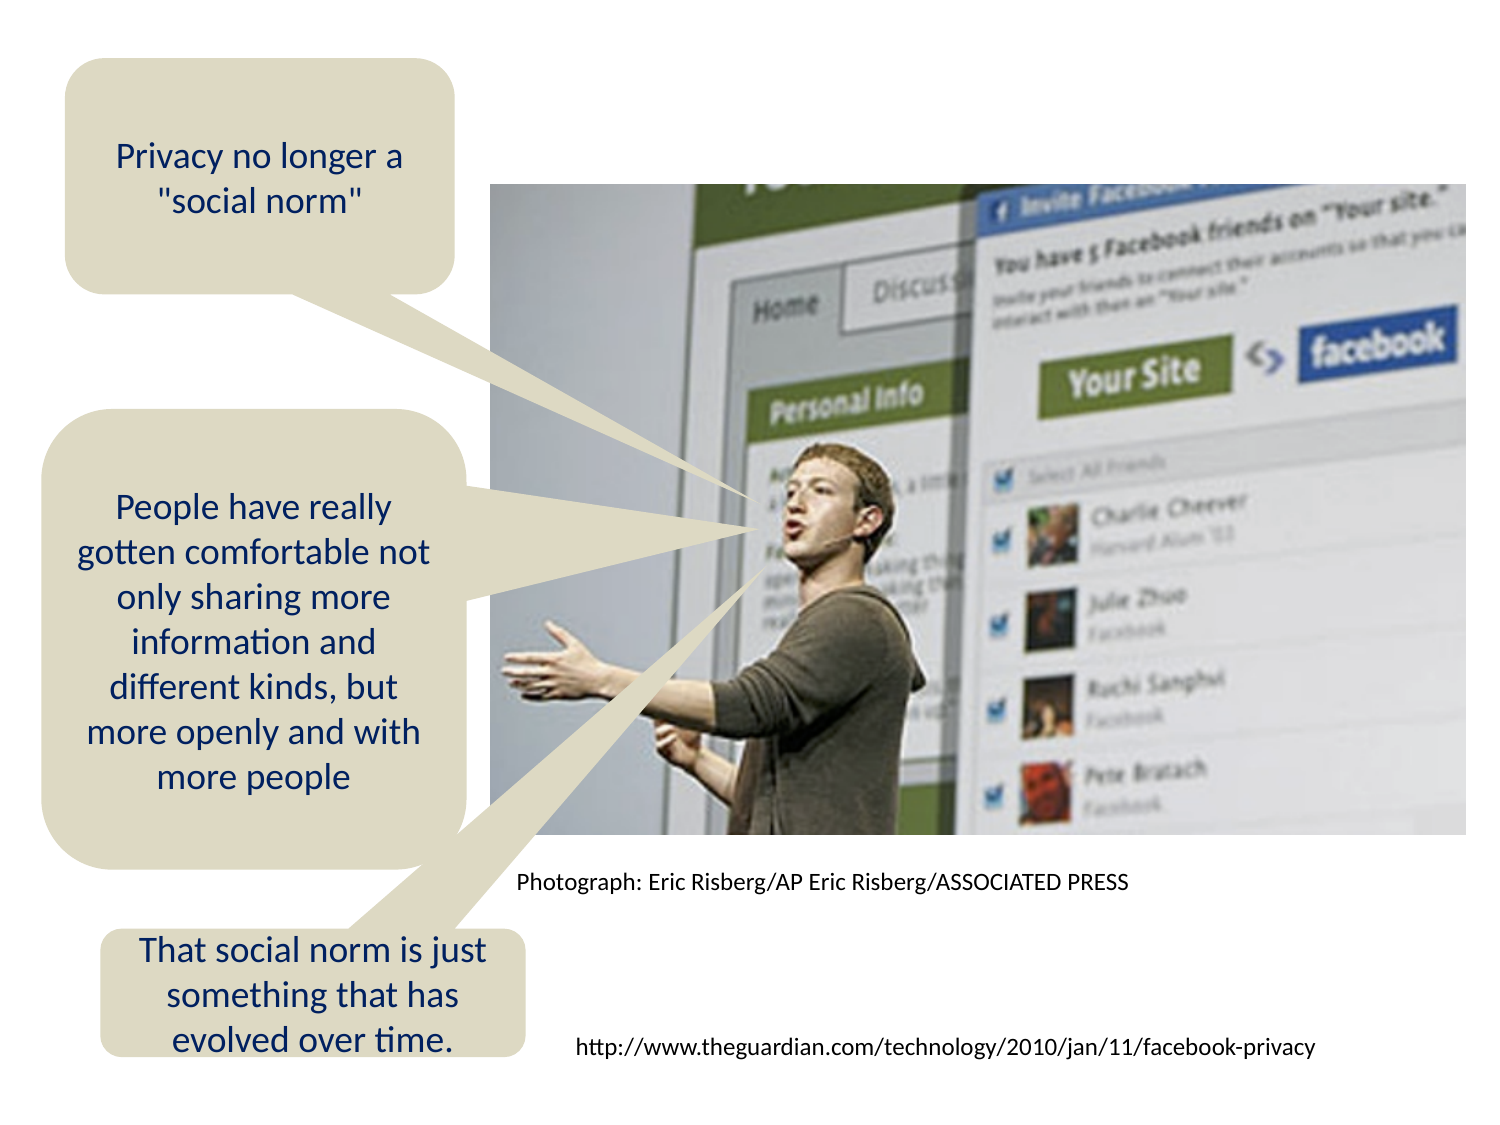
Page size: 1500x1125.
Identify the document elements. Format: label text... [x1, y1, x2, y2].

text_box That social norm is just something that has evolved over time. [98, 808, 484, 1060]
text_box People have really gotten comfortable not only sharing more information and different kinds, but more openly and with more people [39, 406, 484, 872]
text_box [489, 184, 1467, 1069]
text_box Privacy no longer a "social norm" [62, 56, 484, 383]
